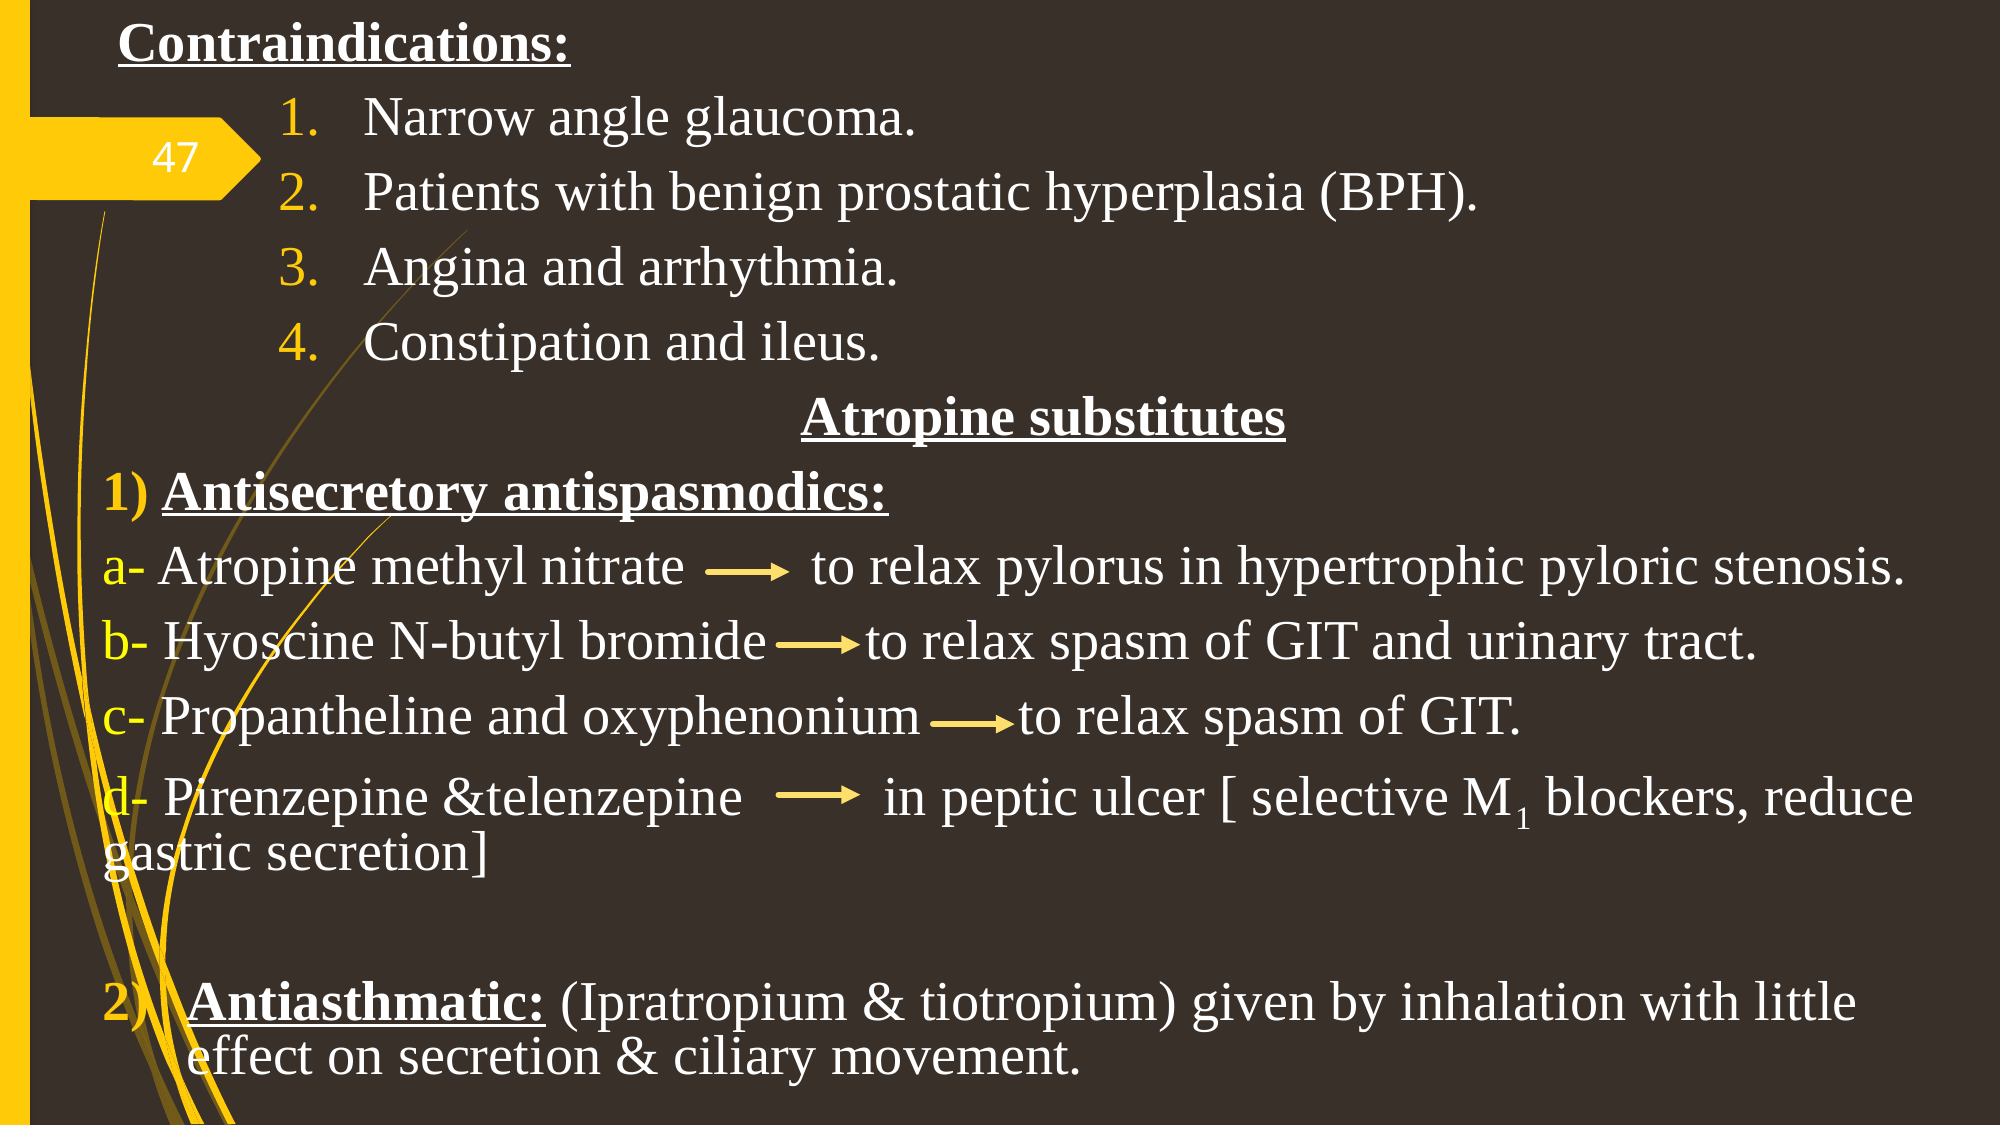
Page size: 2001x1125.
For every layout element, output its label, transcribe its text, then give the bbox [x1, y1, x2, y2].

list Contraindications: Narrow angle glaucoma. Patients with benign prostatic hyperplasia (BPH). Angina and arrhythmia. Constipation and ileus. Atropine substitutes Antisecretory antispasmodics: a- Atropine methyl nitrate to relax pylorus in hypertrophic pyloric stenosis. b- Hyoscine N-butyl bromide to relax spasm of GIT and urinary tract. c- Propantheline and oxyphenonium to relax spasm of GIT. d- Pirenzepine &telenzepine in peptic ulcer [ selective M1 blockers, reduce gastric secretion] Antiasthmatic: (Ipratropium & tiotropium) given by inhalation with little effect on secretion & ciliary movement. [87, 10, 2000, 1125]
slide_number 47 [87, 129, 216, 189]
